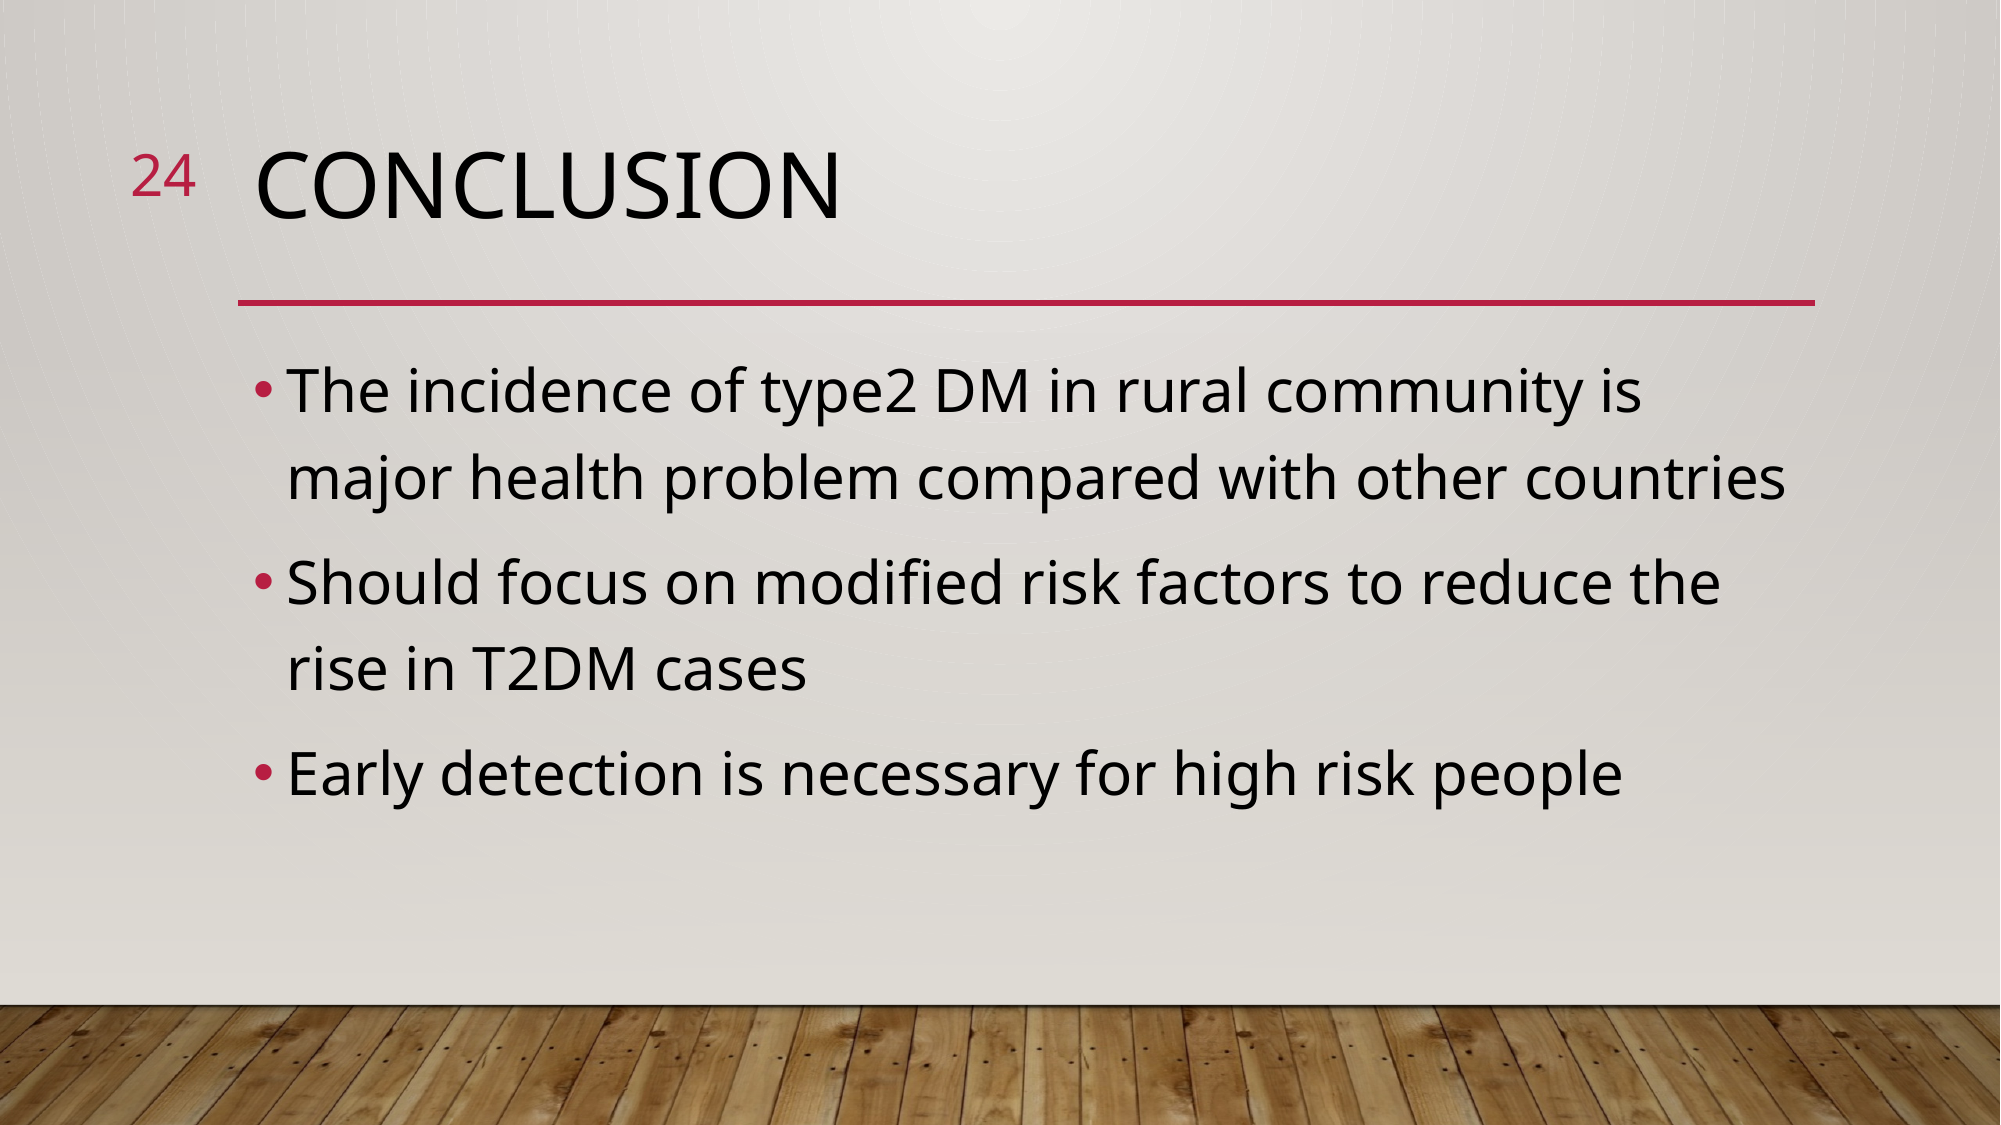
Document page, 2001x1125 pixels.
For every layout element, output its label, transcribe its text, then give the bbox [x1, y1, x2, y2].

slide_number 24 [78, 131, 212, 214]
picture [0, 1005, 2000, 1125]
list The incidence of type2 DM in rural community is major health problem compared with other countries Should focus on modified risk factors to reduce the rise in T2DM cases Early detection is necessary for high risk people [238, 330, 1814, 897]
title conclusion [238, 131, 1814, 305]
